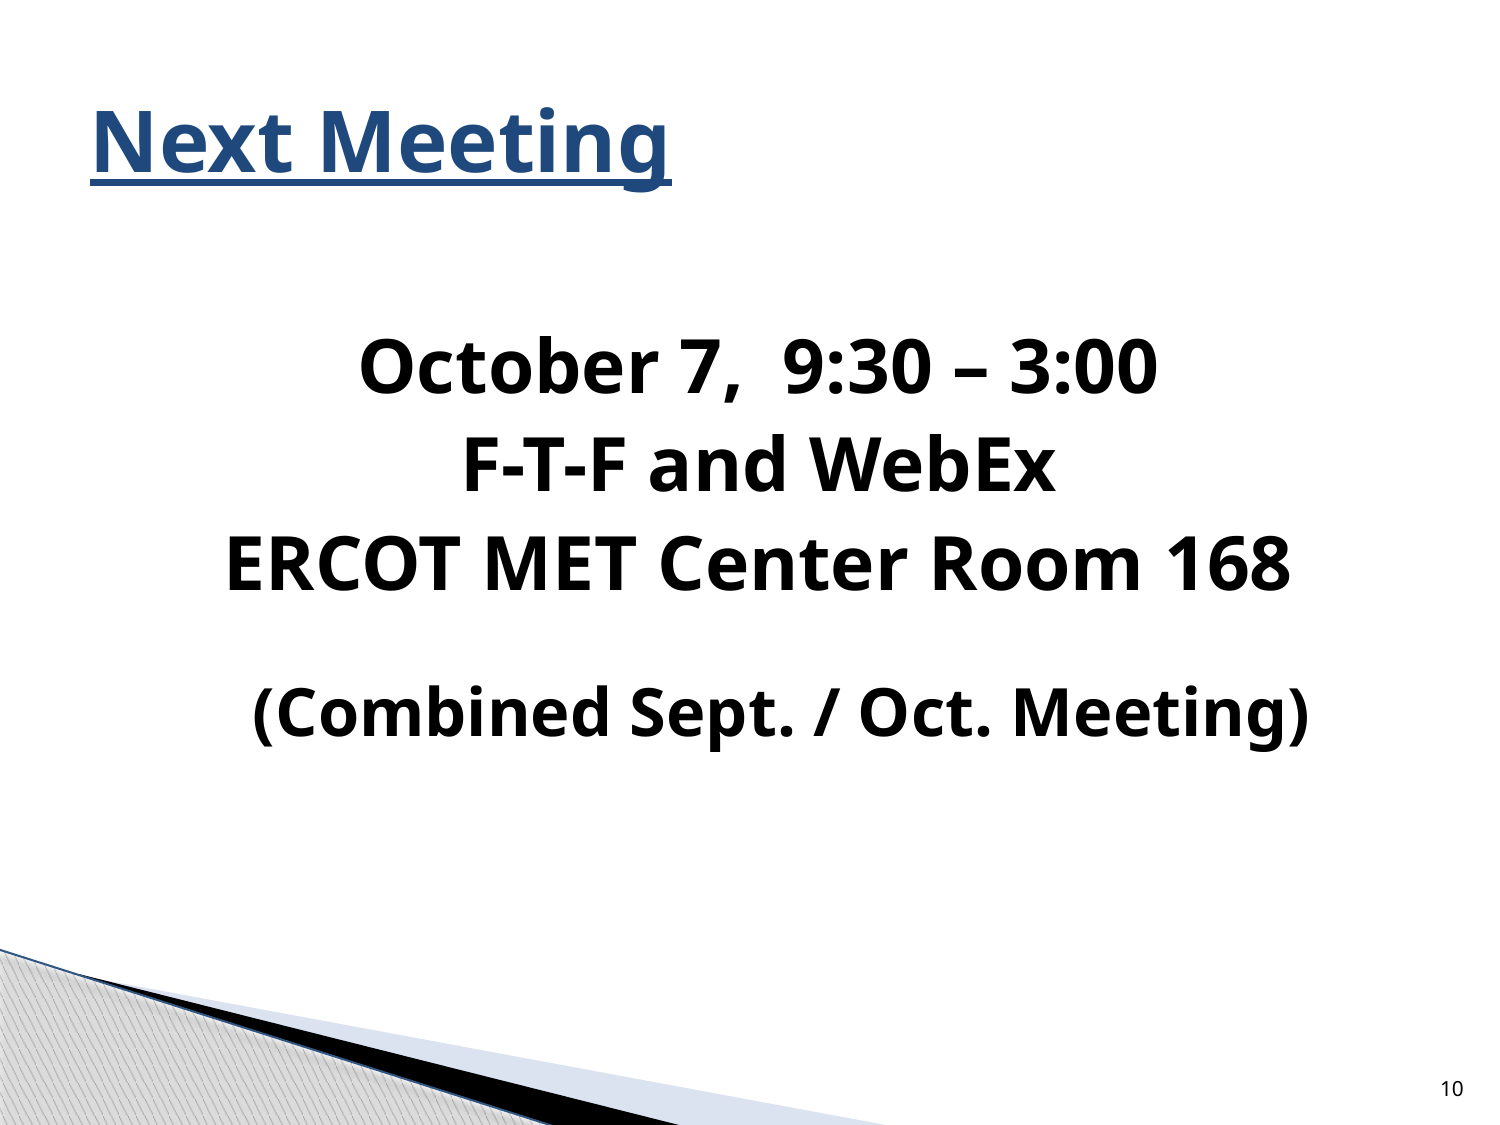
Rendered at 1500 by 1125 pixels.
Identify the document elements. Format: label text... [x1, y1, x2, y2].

title Next Meeting [75, 45, 1425, 233]
list October 7, 9:30 – 3:00 F-T-F and WebEx ERCOT MET Center Room 168 (Combined Sept. / Oct. Meeting) [75, 233, 1425, 955]
slide_number 10 [1418, 1051, 1479, 1112]
